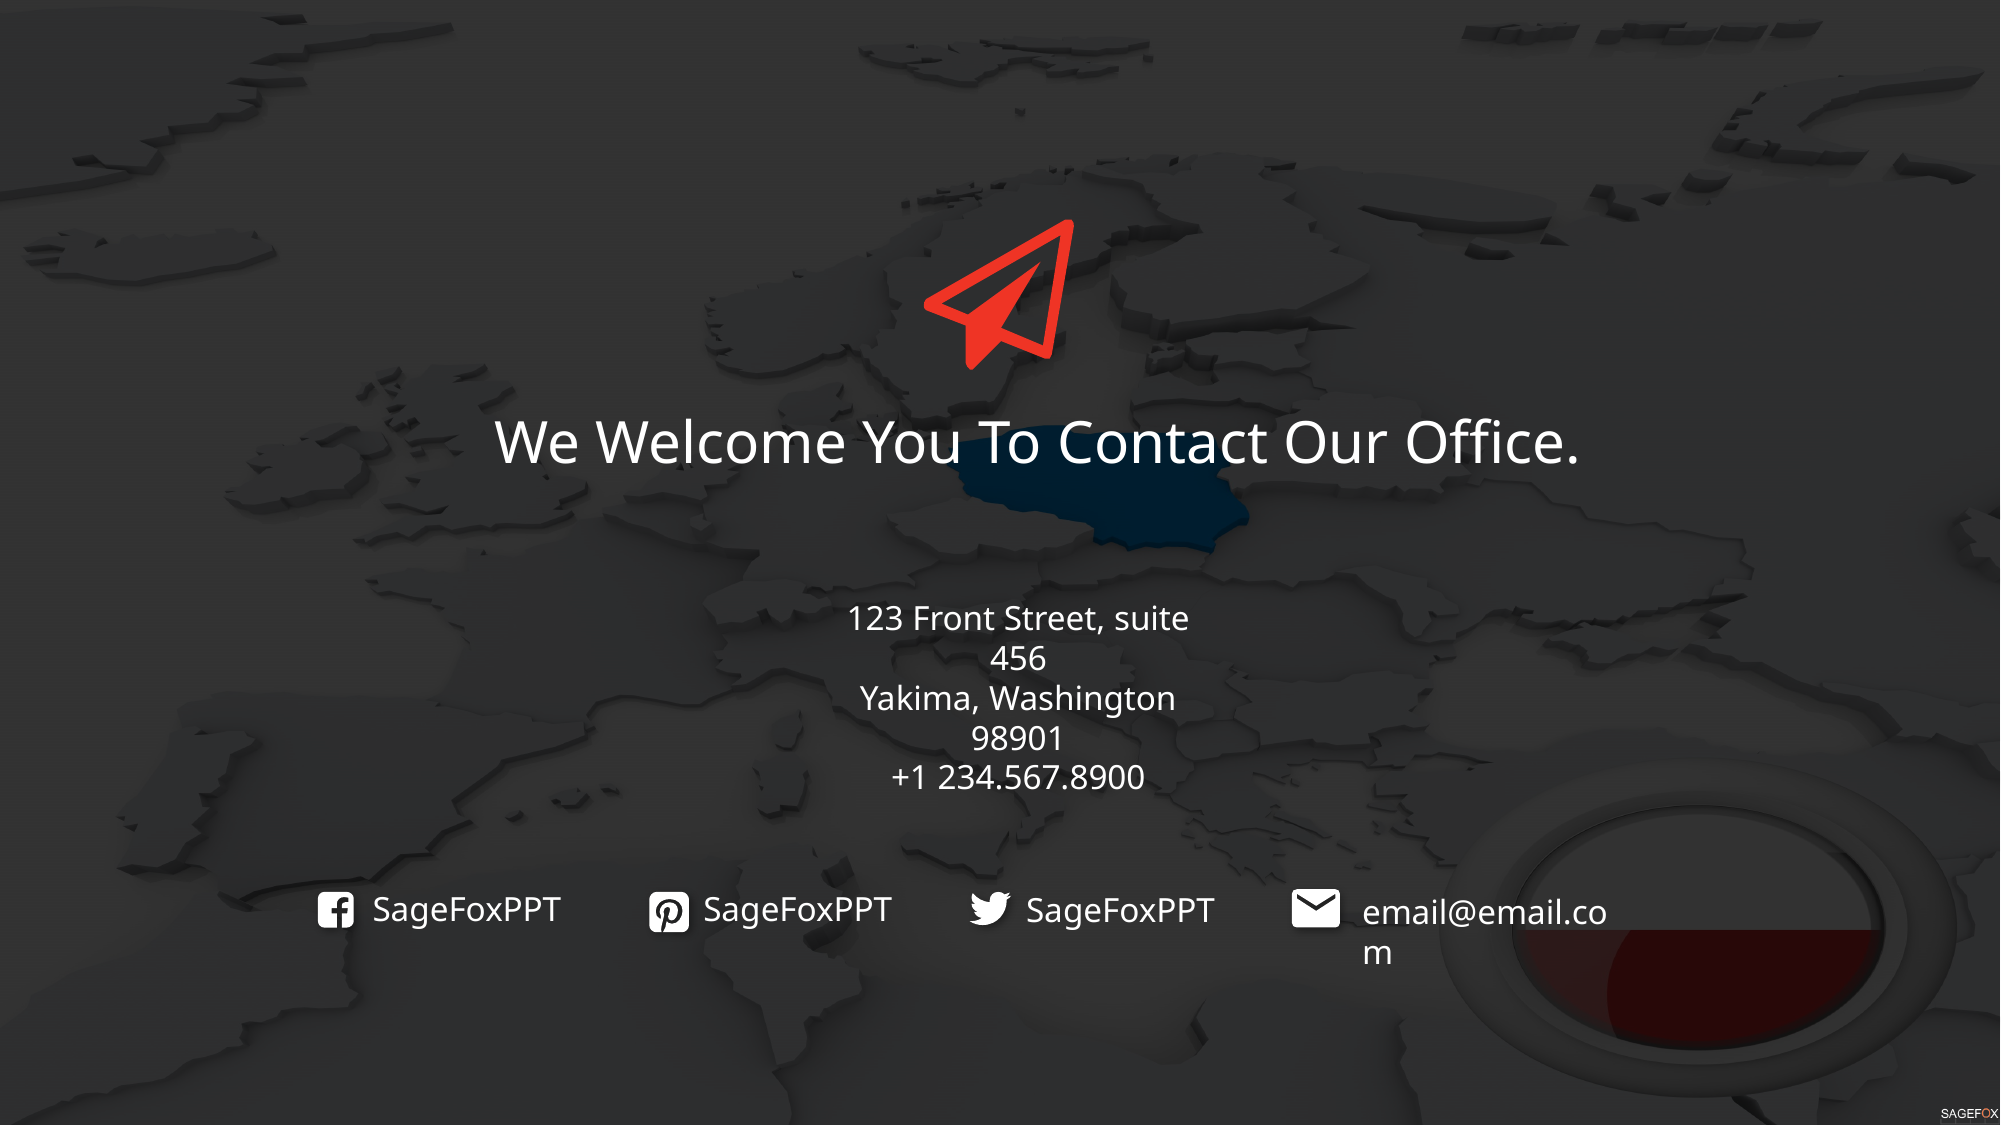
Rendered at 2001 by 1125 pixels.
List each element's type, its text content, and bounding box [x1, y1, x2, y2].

text_box 123 Front Street, suite 456 Yakima, Washington 98901 +1 234.567.8900 [808, 589, 1229, 804]
text_box SageFoxPPT [1011, 881, 1252, 937]
text_box SageFoxPPT [357, 880, 598, 936]
text_box We Welcome You To Contact Our Office. [477, 398, 1598, 483]
text_box SageFoxPPT [688, 880, 929, 936]
picture [0, 0, 2001, 1125]
text_box [1291, 889, 1340, 928]
text_box [649, 891, 688, 933]
text_box [923, 219, 1074, 370]
text_box [969, 891, 1011, 926]
text_box email@email.com [1347, 884, 1649, 979]
text_box [317, 891, 354, 928]
